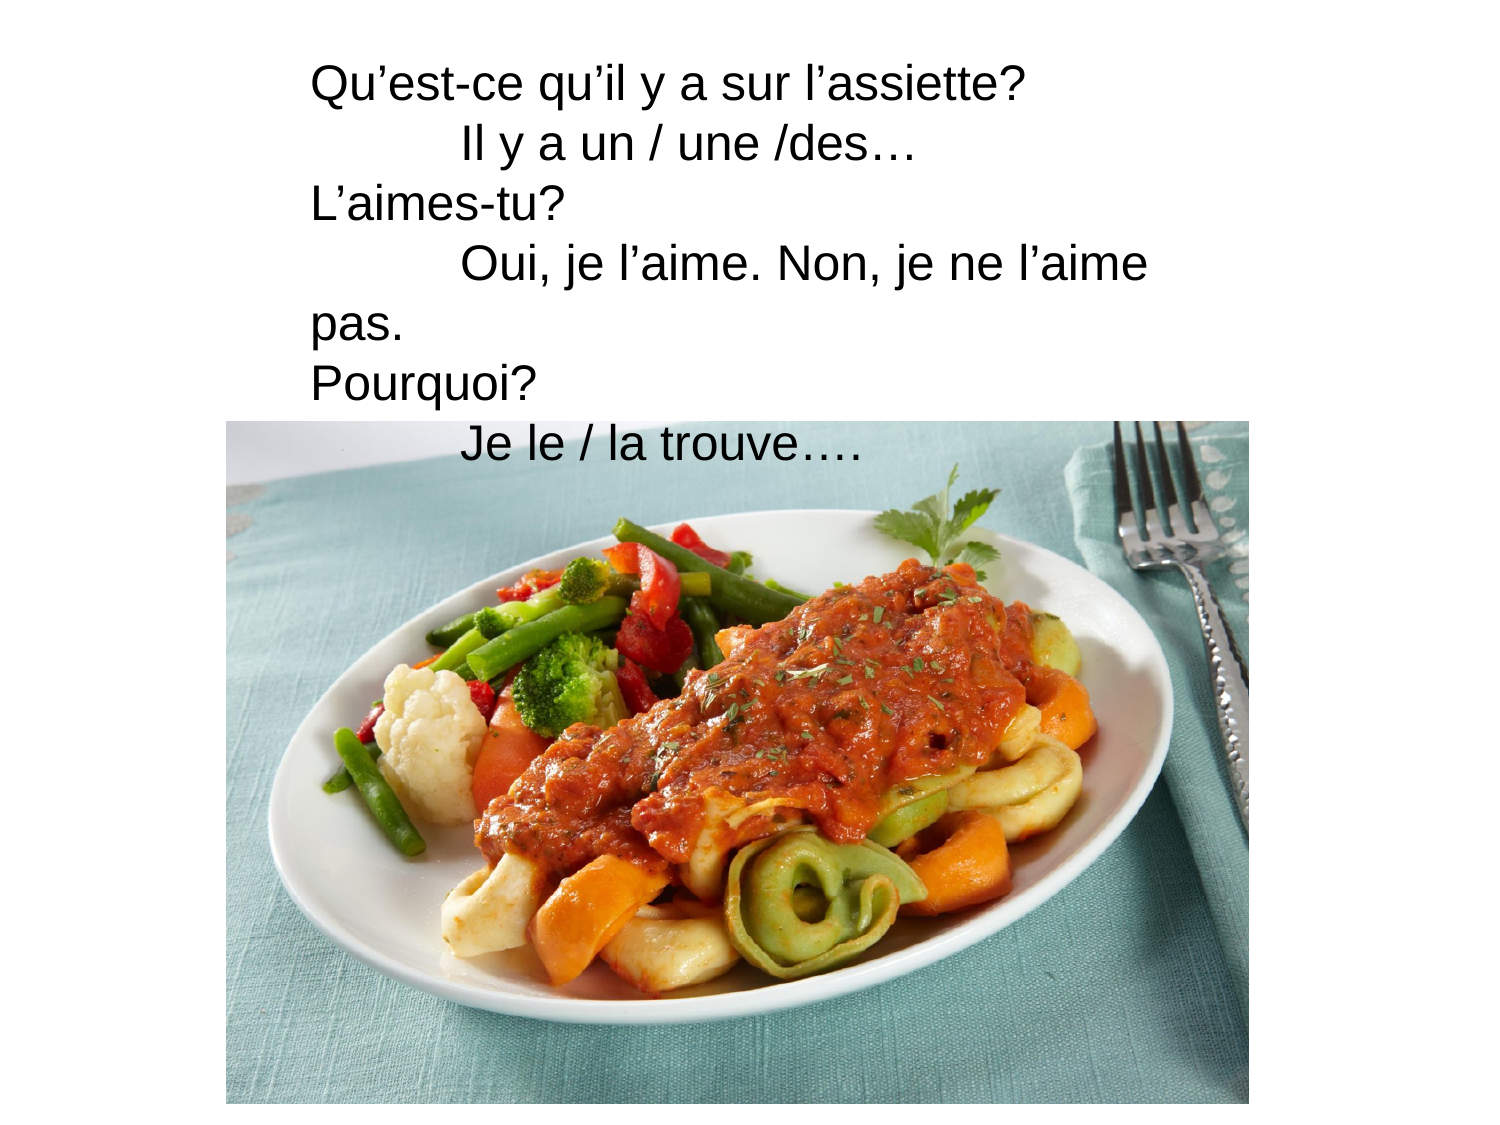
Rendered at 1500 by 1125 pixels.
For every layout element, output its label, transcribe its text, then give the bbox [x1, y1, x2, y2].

picture [226, 421, 1249, 1104]
text_box Qu’est-ce qu’il y a sur l’assiette? Il y a un / une /des… L’aimes-tu? Oui, je l’aime. Non, je ne l’aime pas. Pourquoi? Je le / la trouve…. [295, 43, 1229, 420]
